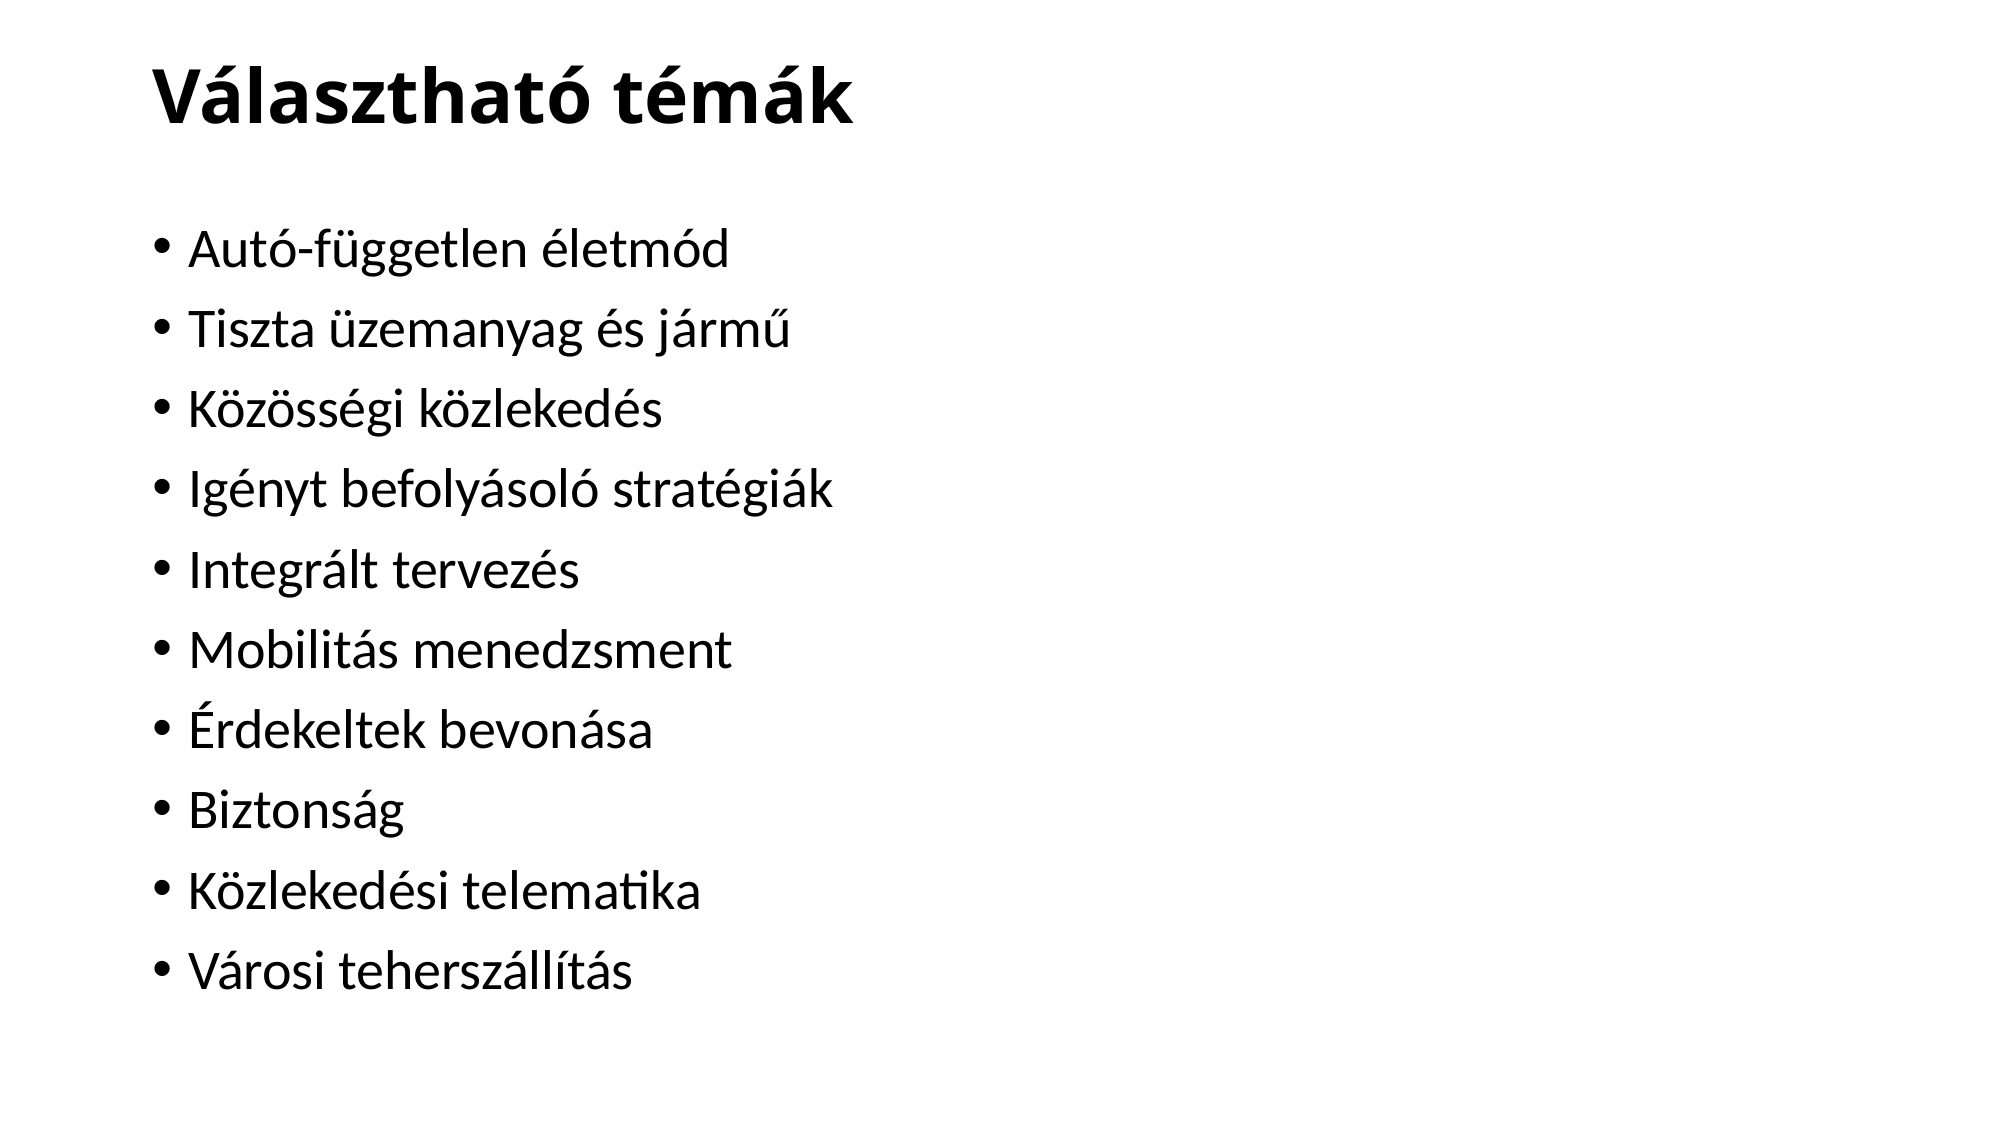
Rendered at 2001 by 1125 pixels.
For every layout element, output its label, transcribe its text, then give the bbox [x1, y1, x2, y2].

list Autó-független életmód Tiszta üzemanyag és jármű Közösségi közlekedés Igényt befolyásoló stratégiák Integrált tervezés Mobilitás menedzsment Érdekeltek bevonása Biztonság Közlekedési telematika Városi teherszállítás [137, 211, 1863, 1014]
title Választható témák [137, 44, 1863, 154]
